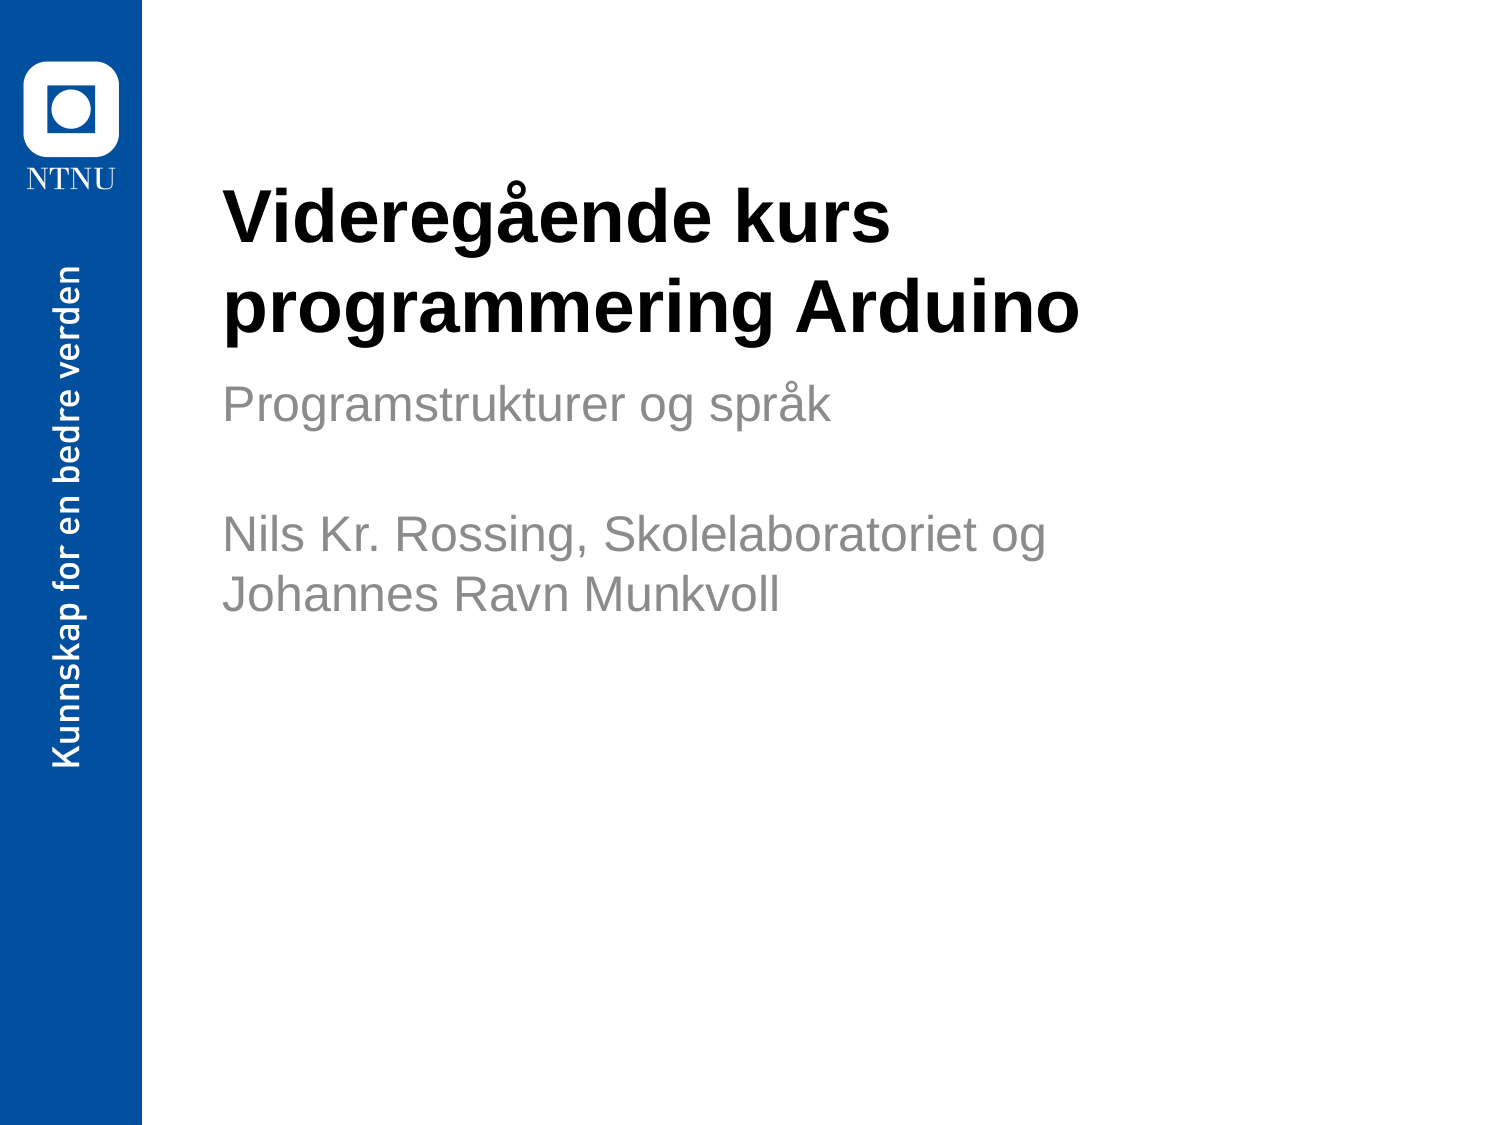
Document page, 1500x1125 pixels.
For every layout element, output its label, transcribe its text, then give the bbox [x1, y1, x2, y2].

title Videregående kurs programmering Arduino [207, 160, 1483, 363]
subtitle Programstrukturer og språk Nils Kr. Rossing, Skolelaboratoriet og Johannes Ravn Munkvoll [207, 363, 1483, 832]
picture [0, 0, 142, 1125]
